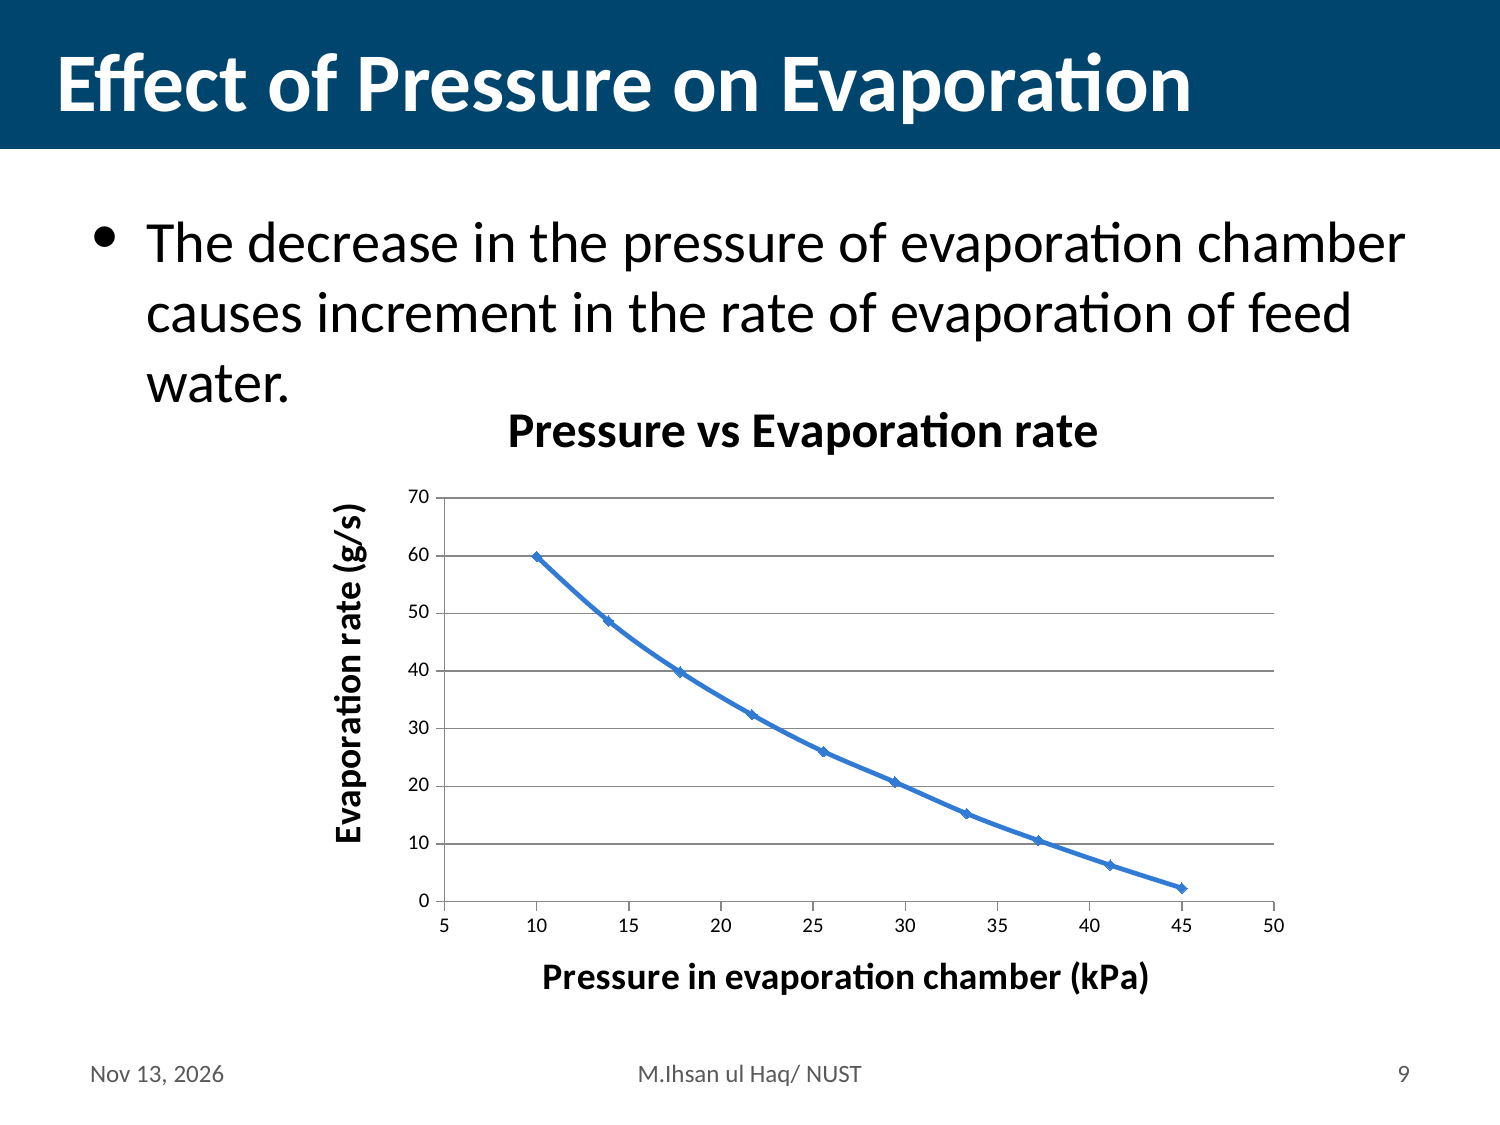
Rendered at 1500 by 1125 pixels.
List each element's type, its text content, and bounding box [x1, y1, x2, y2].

chart [300, 373, 1306, 1036]
slide_number 8 [1246, 1042, 1425, 1103]
title Effect of Pressure on Evaporation [41, 15, 1459, 142]
slide_number 9-May-15 [75, 1042, 254, 1103]
footer M.Ihsan ul Haq/ NUST [277, 1042, 1223, 1103]
list The decrease in the pressure of evaporation chamber causes increment in the rate of evaporation of feed water. [75, 196, 1436, 1010]
